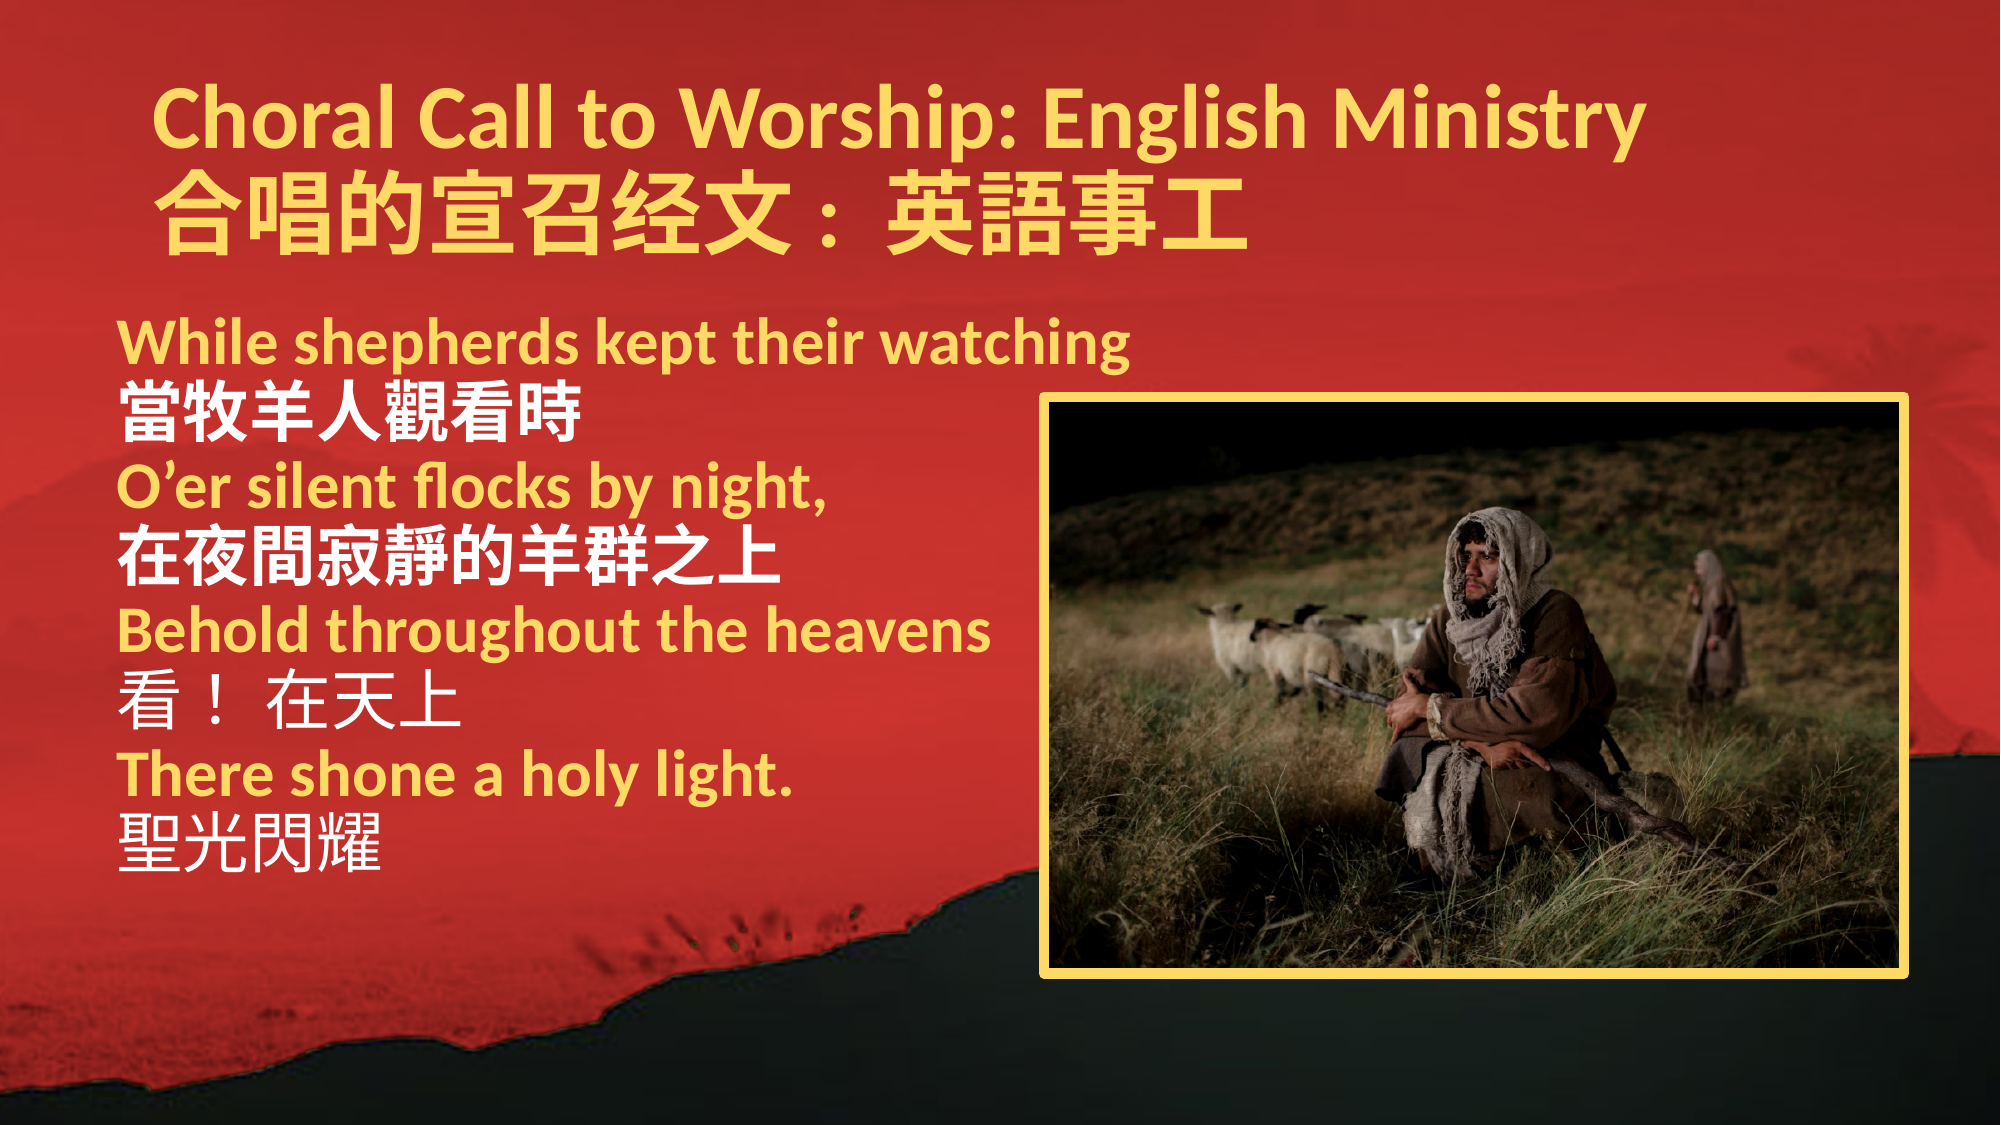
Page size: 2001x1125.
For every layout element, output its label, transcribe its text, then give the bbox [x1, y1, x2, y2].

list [1048, 402, 1899, 969]
title Choral Call to Worship: English Ministry 合唱的宣召经文: 英語事工 [137, 59, 1863, 278]
picture [0, 0, 2000, 1125]
list While shepherds kept their watching 當牧羊人觀看時 O’er silent flocks by night, 在夜間寂靜的羊群之上 Behold throughout the heavens 看！ 在天上 There shone a holy light. 聖光閃耀 [100, 299, 1161, 1014]
